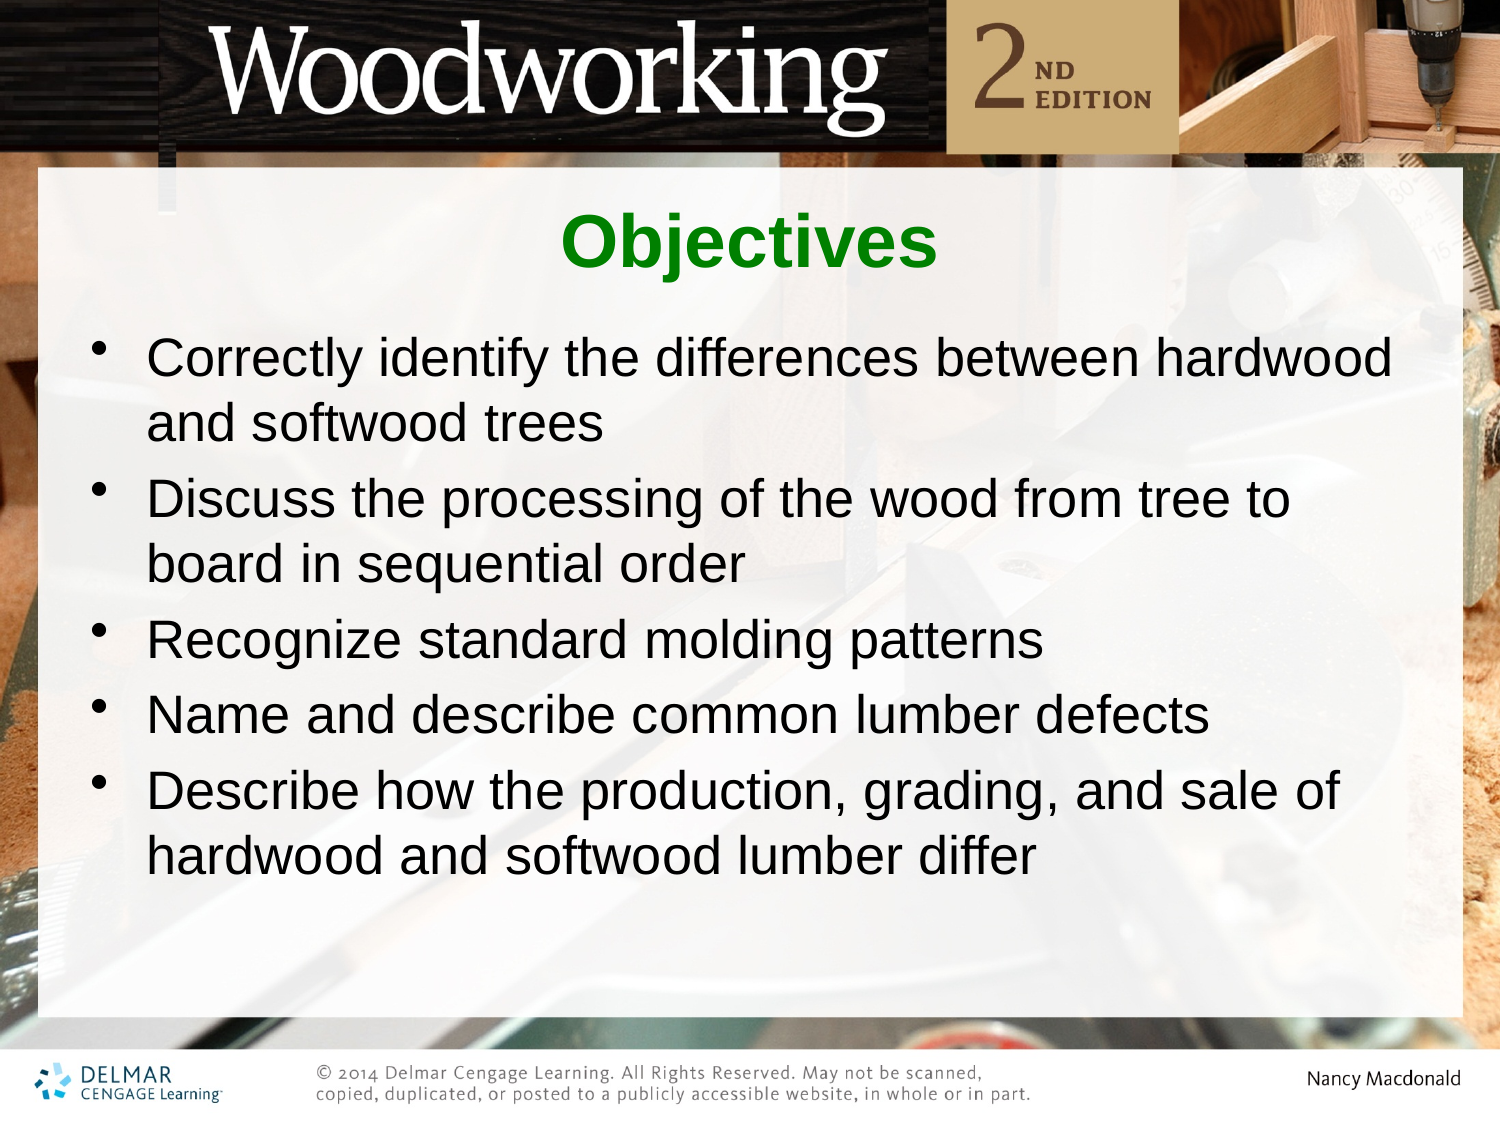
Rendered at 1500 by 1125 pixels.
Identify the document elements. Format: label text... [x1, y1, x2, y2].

picture [0, 0, 1500, 1125]
title Objectives [75, 149, 1425, 315]
list Correctly identify the differences between hardwood and softwood trees Discuss the processing of the wood from tree to board in sequential order Recognize standard molding patterns Name and describe common lumber defects Describe how the production, grading, and sale of hardwood and softwood lumber differ [75, 315, 1425, 1050]
